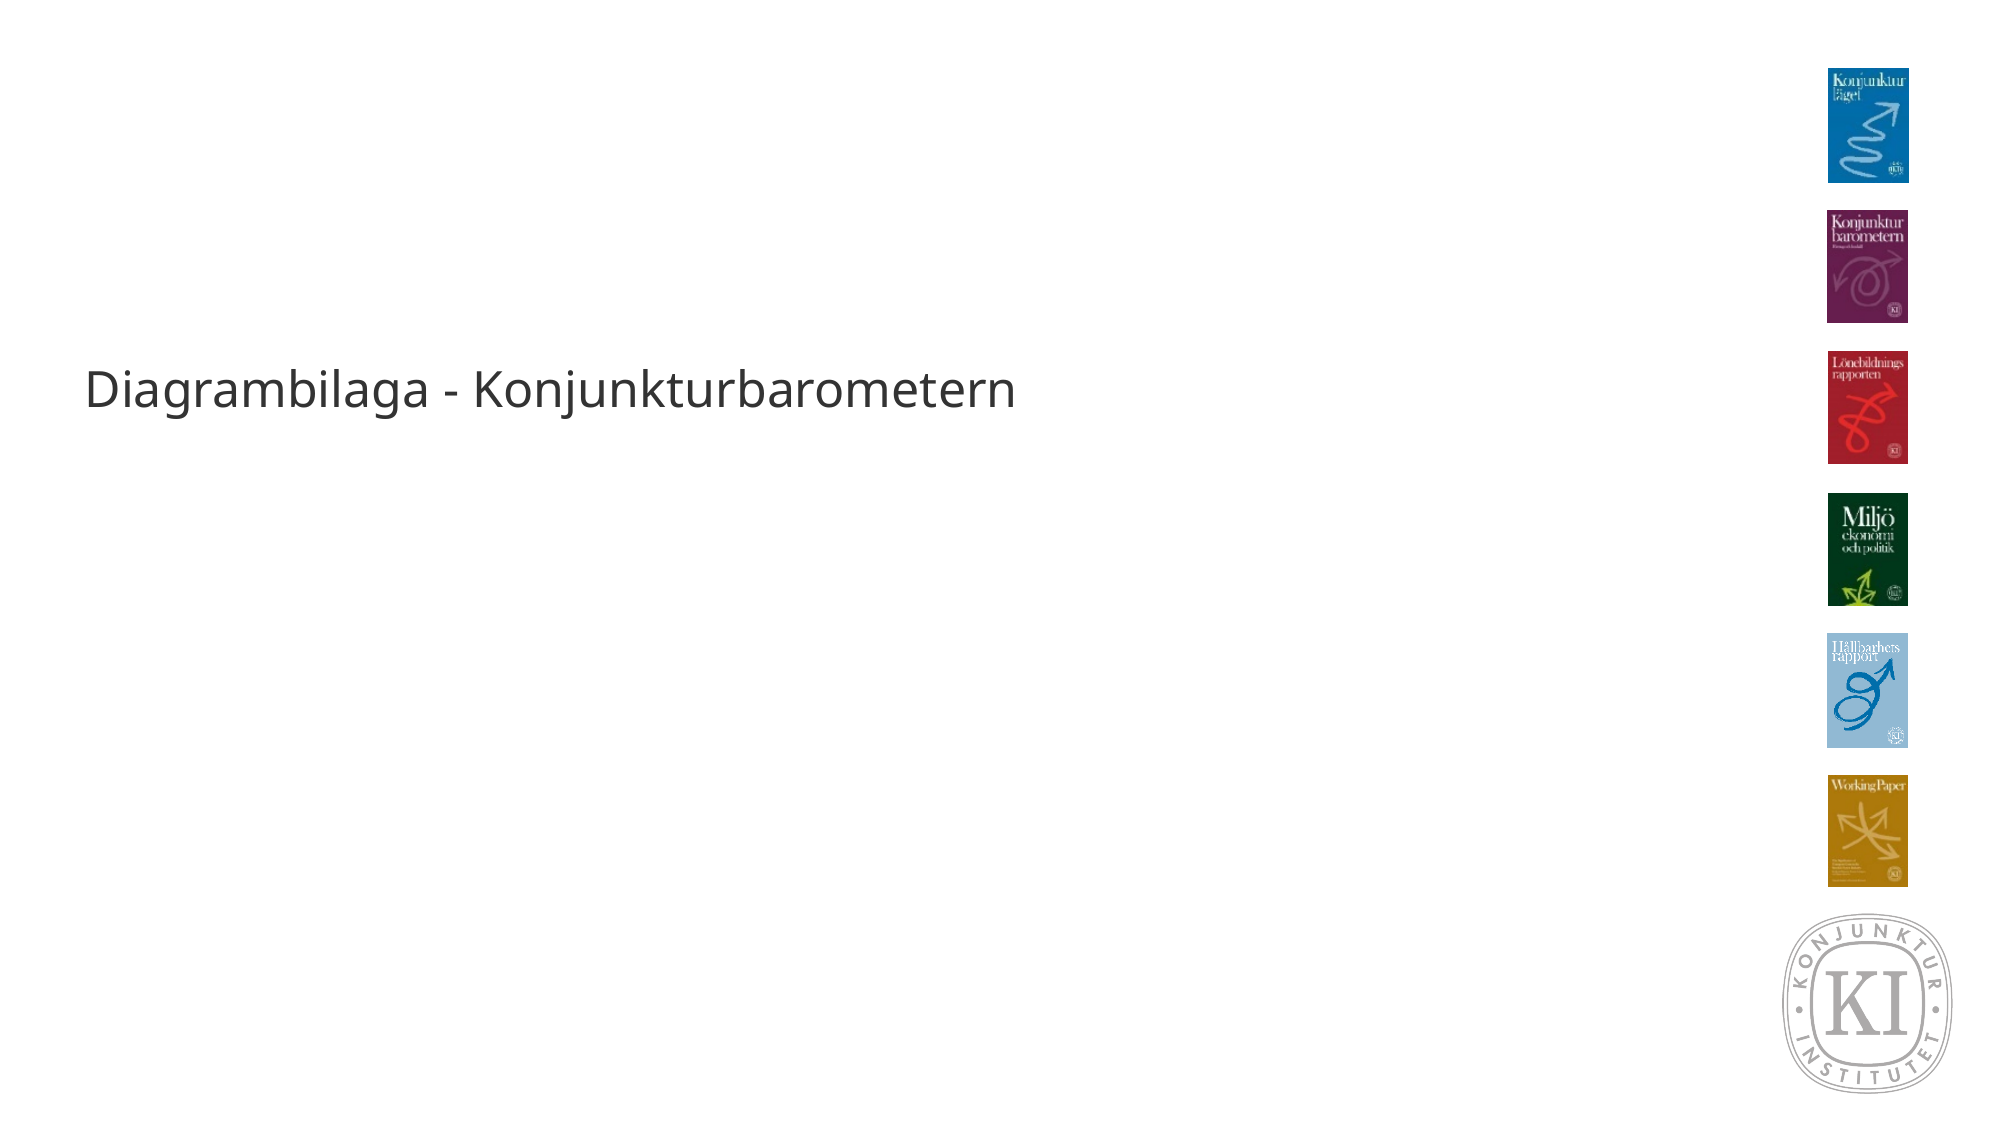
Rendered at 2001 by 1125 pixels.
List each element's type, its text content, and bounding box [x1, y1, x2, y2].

picture [1828, 351, 1908, 464]
picture [1782, 913, 1953, 1094]
picture [1842, 68, 1853, 73]
picture [1828, 775, 1908, 887]
picture [1828, 68, 1909, 183]
picture [1827, 633, 1908, 748]
picture [1903, 68, 1909, 76]
list Diagrambilaga - Konjunkturbarometern [69, 349, 1786, 587]
picture [1827, 210, 1908, 323]
picture [1828, 493, 1908, 606]
